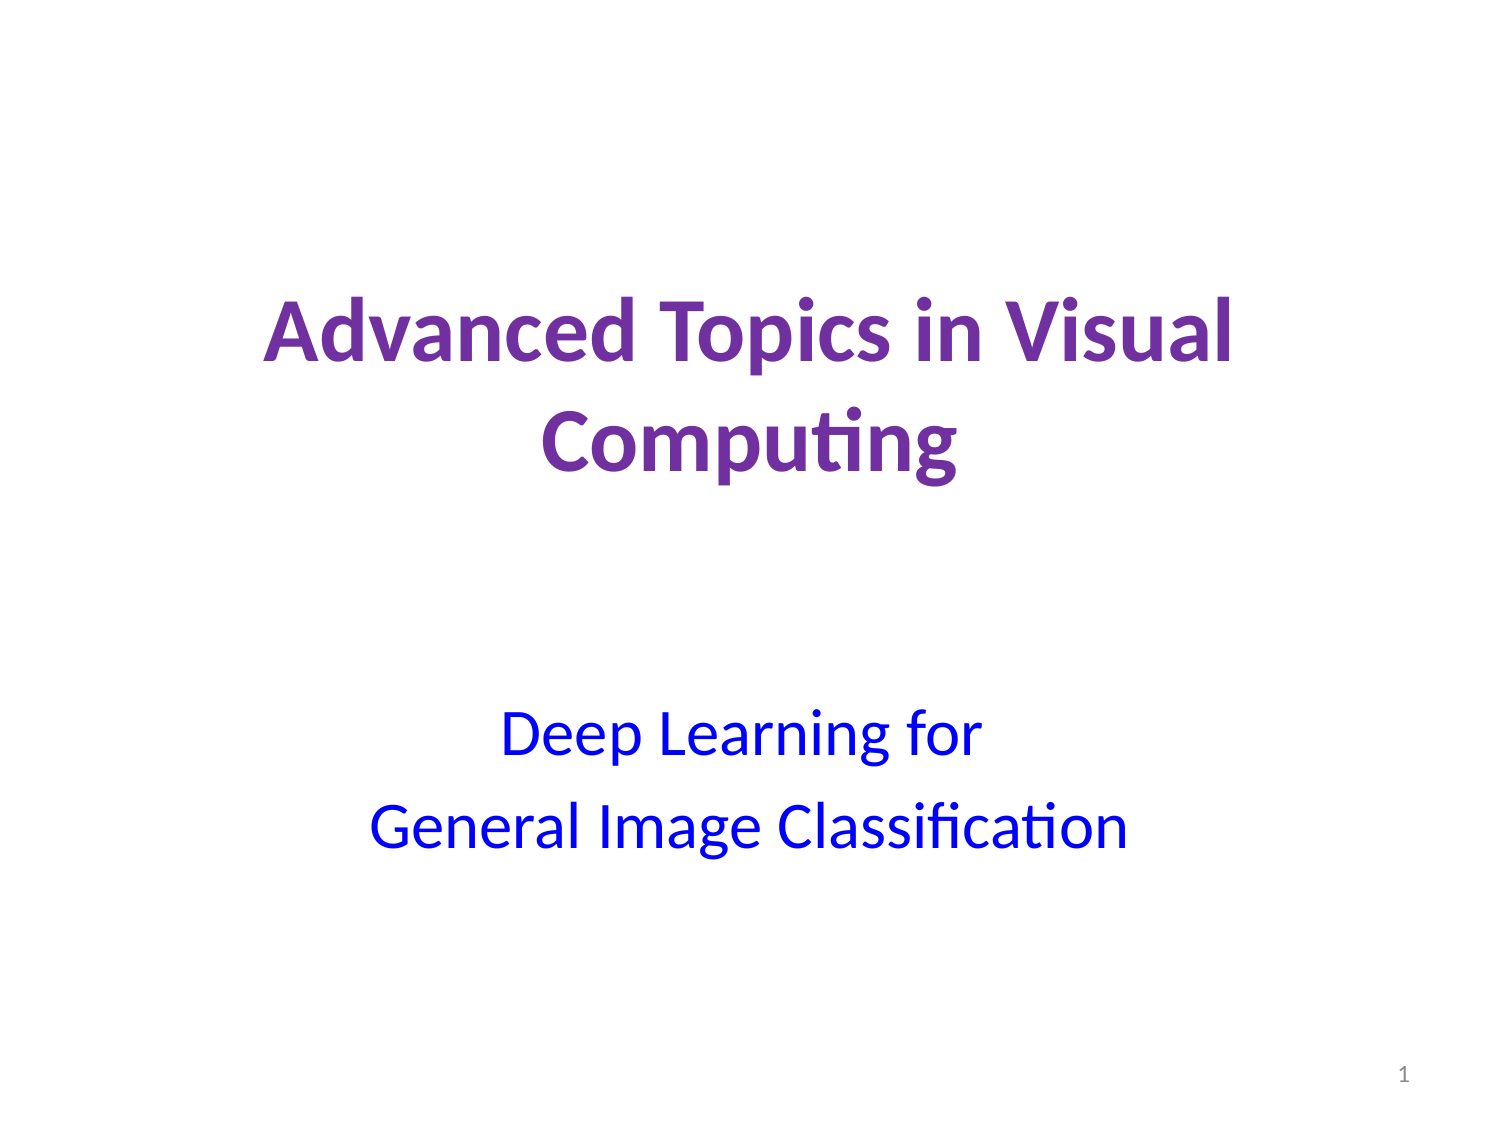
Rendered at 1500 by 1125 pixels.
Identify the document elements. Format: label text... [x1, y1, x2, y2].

text_box Deep Learning for General Image Classification [187, 681, 1313, 953]
text_box Advanced Topics in Visual Computing [112, 184, 1388, 576]
slide_number 1 [1074, 1042, 1425, 1103]
